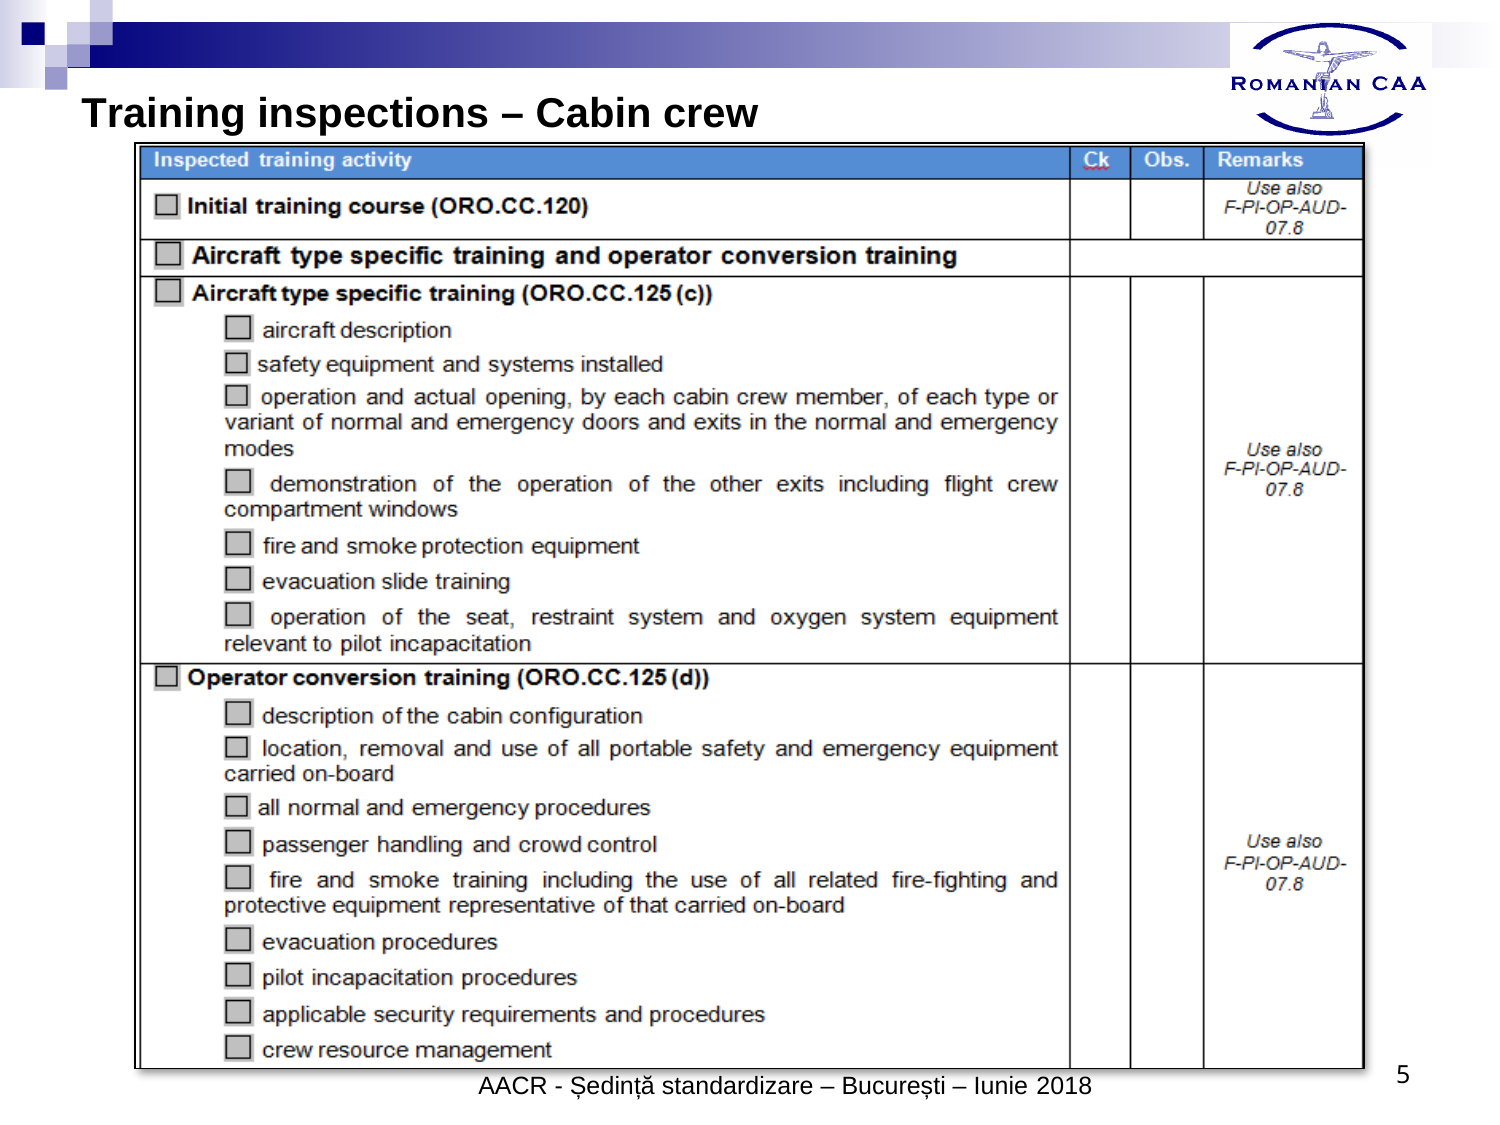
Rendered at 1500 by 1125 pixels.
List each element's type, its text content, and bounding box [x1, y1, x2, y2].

text_box 5 [1365, 1024, 1425, 1100]
picture [135, 23, 1433, 1068]
text_box AACR - Ședință standardizare – București – Iunie 2018 [206, 1079, 1365, 1108]
text_box Training inspections – Cabin crew [66, 78, 774, 143]
